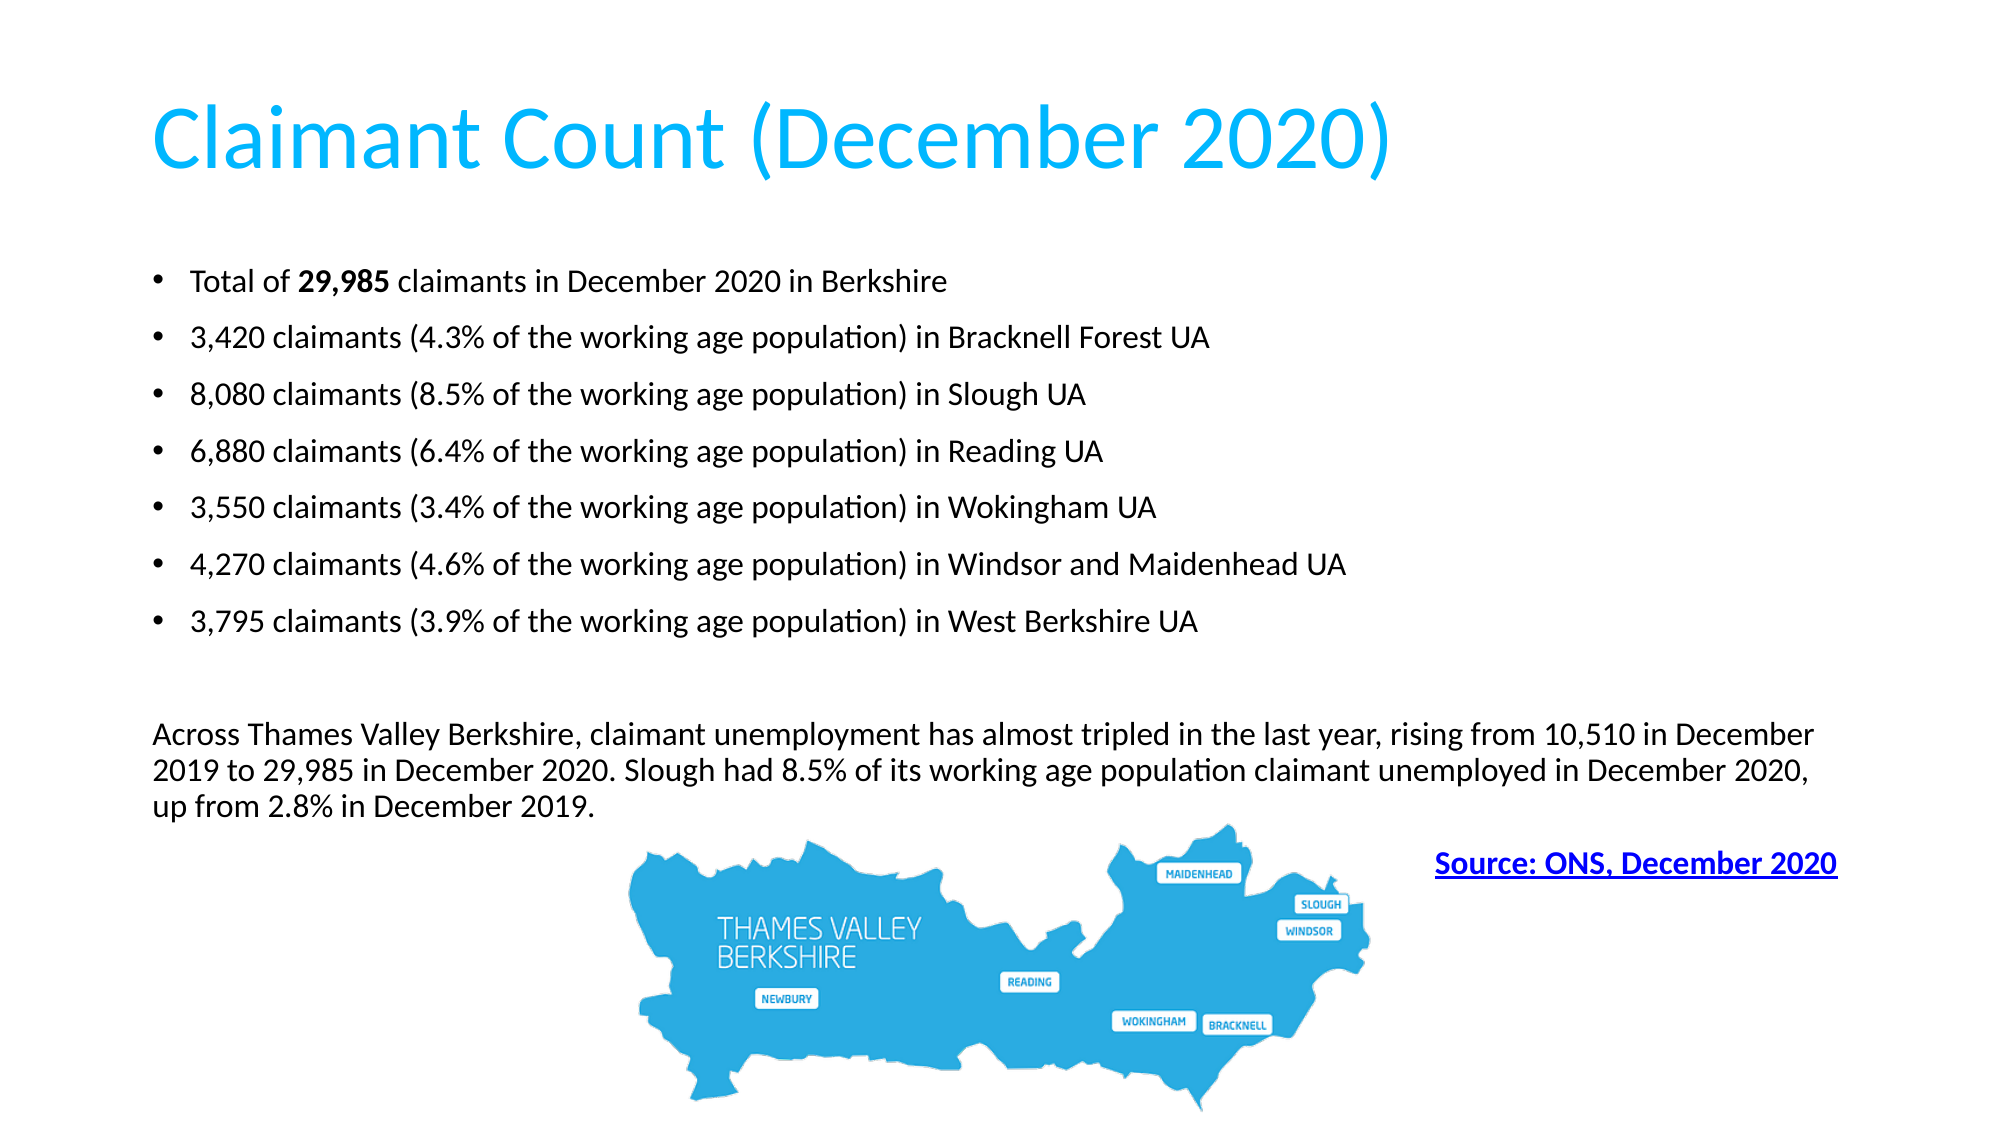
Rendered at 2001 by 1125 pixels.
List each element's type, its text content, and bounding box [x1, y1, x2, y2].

picture [626, 722, 1374, 1125]
list Total of 29,985 claimants in December 2020 in Berkshire 3,420 claimants (4.3% of the working age population) in Bracknell Forest UA 8,080 claimants (8.5% of the working age population) in Slough UA 6,880 claimants (6.4% of the working age population) in Reading UA 3,550 claimants (3.4% of the working age population) in Wokingham UA 4,270 claimants (4.6% of the working age population) in Windsor and Maidenhead UA 3,795 claimants (3.9% of the working age population) in West Berkshire UA Across Thames Valley Berkshire, claimant unemployment has almost tripled in the last year, rising from 10,510 in December 2019 to 29,985 in December 2020. Slough had 8.5% of its working age population claimant unemployed in December 2020, up from 2.8% in December 2019. Source: ONS, December 2020 [137, 256, 1863, 1014]
title Claimant Count (December 2020) [137, 59, 1863, 218]
